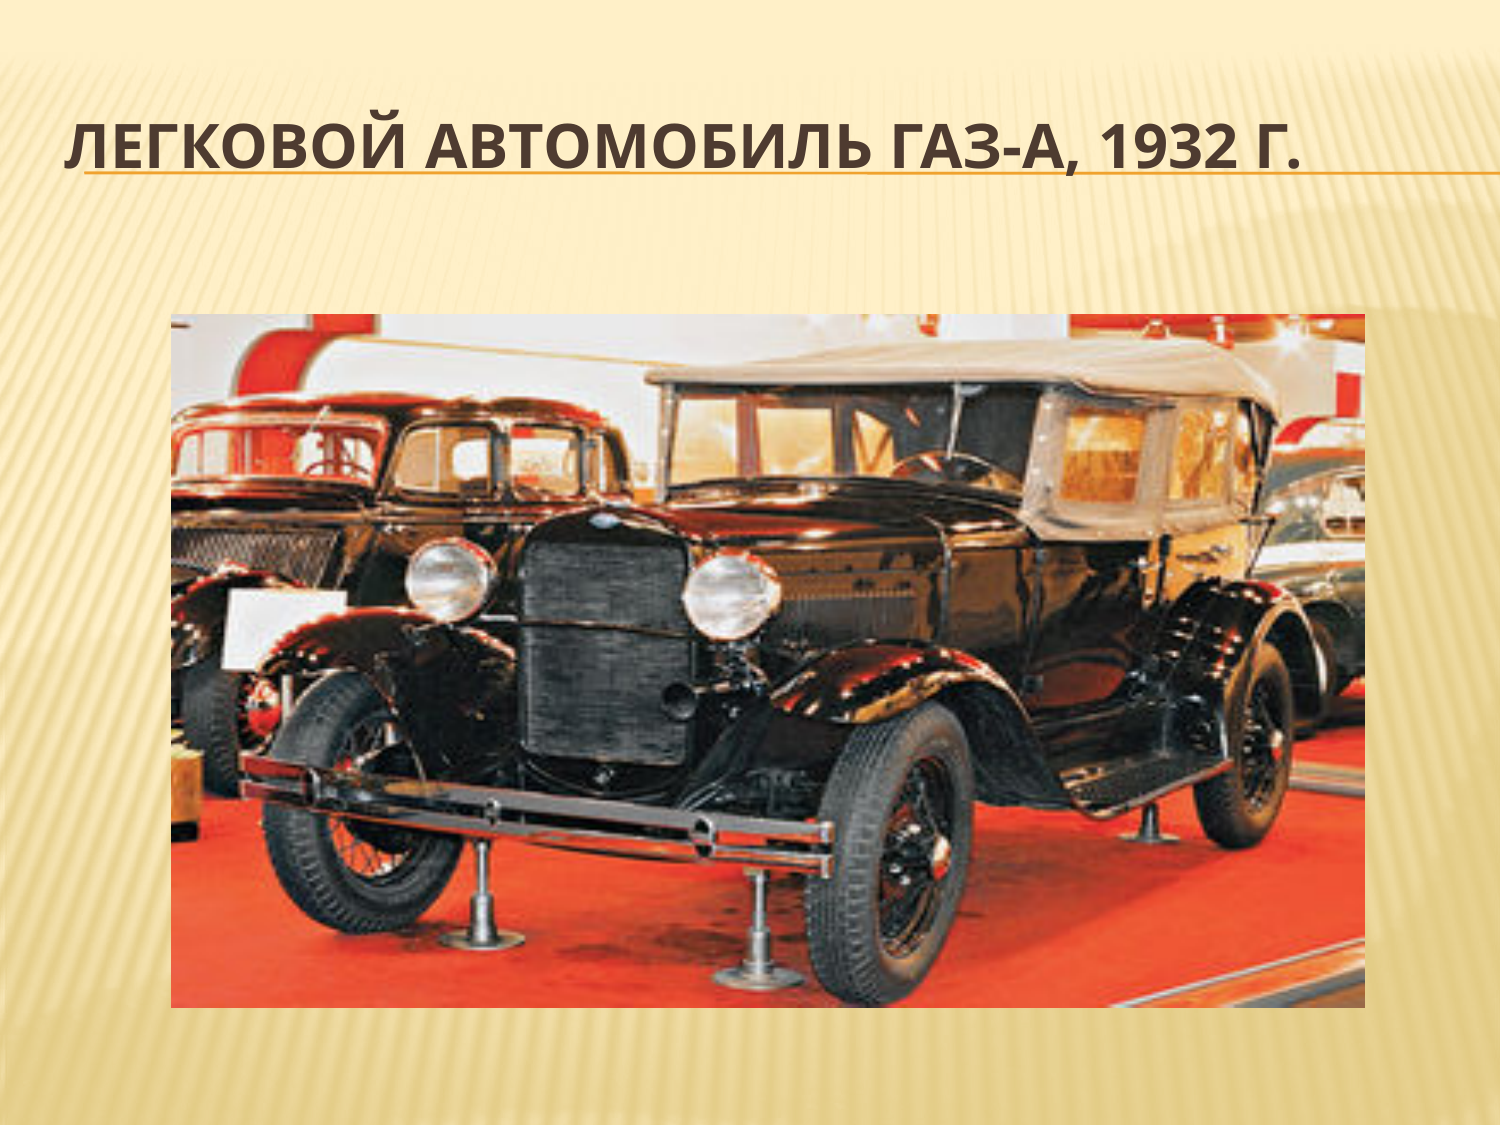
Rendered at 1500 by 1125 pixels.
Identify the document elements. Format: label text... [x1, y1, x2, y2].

picture [170, 314, 1365, 1009]
title Легковой автомобиль ГАЗ-А, 1932 г. [50, 75, 1475, 213]
